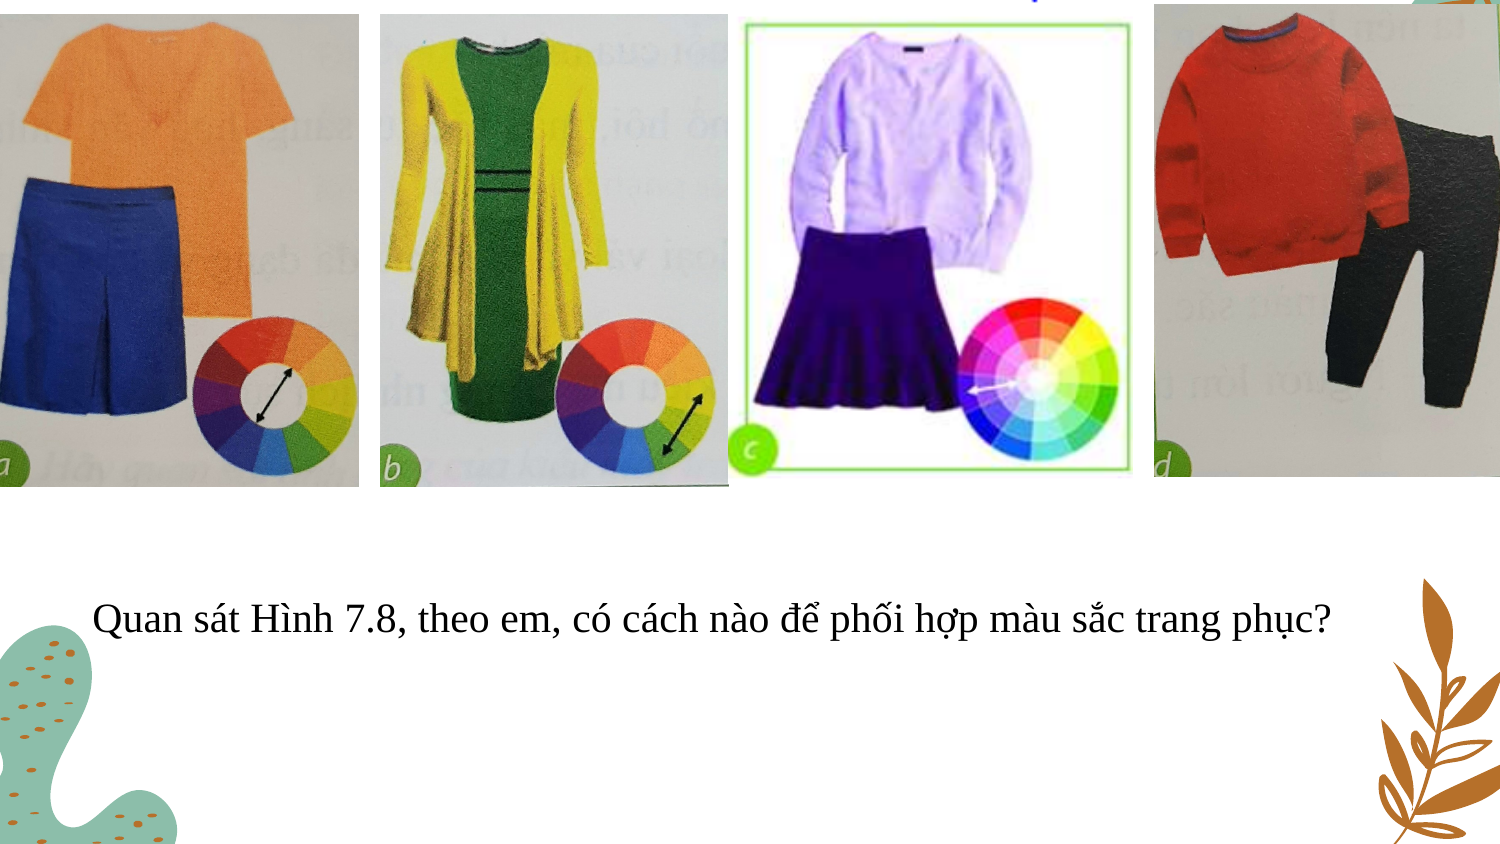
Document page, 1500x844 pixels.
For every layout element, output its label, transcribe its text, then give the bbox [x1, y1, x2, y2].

picture [0, 14, 360, 487]
picture [380, 0, 1133, 487]
picture [1153, 4, 1500, 477]
text_box Quan sát Hình 7.8, theo em, có cách nào để phối hợp màu sắc trang phục? [77, 583, 1359, 648]
